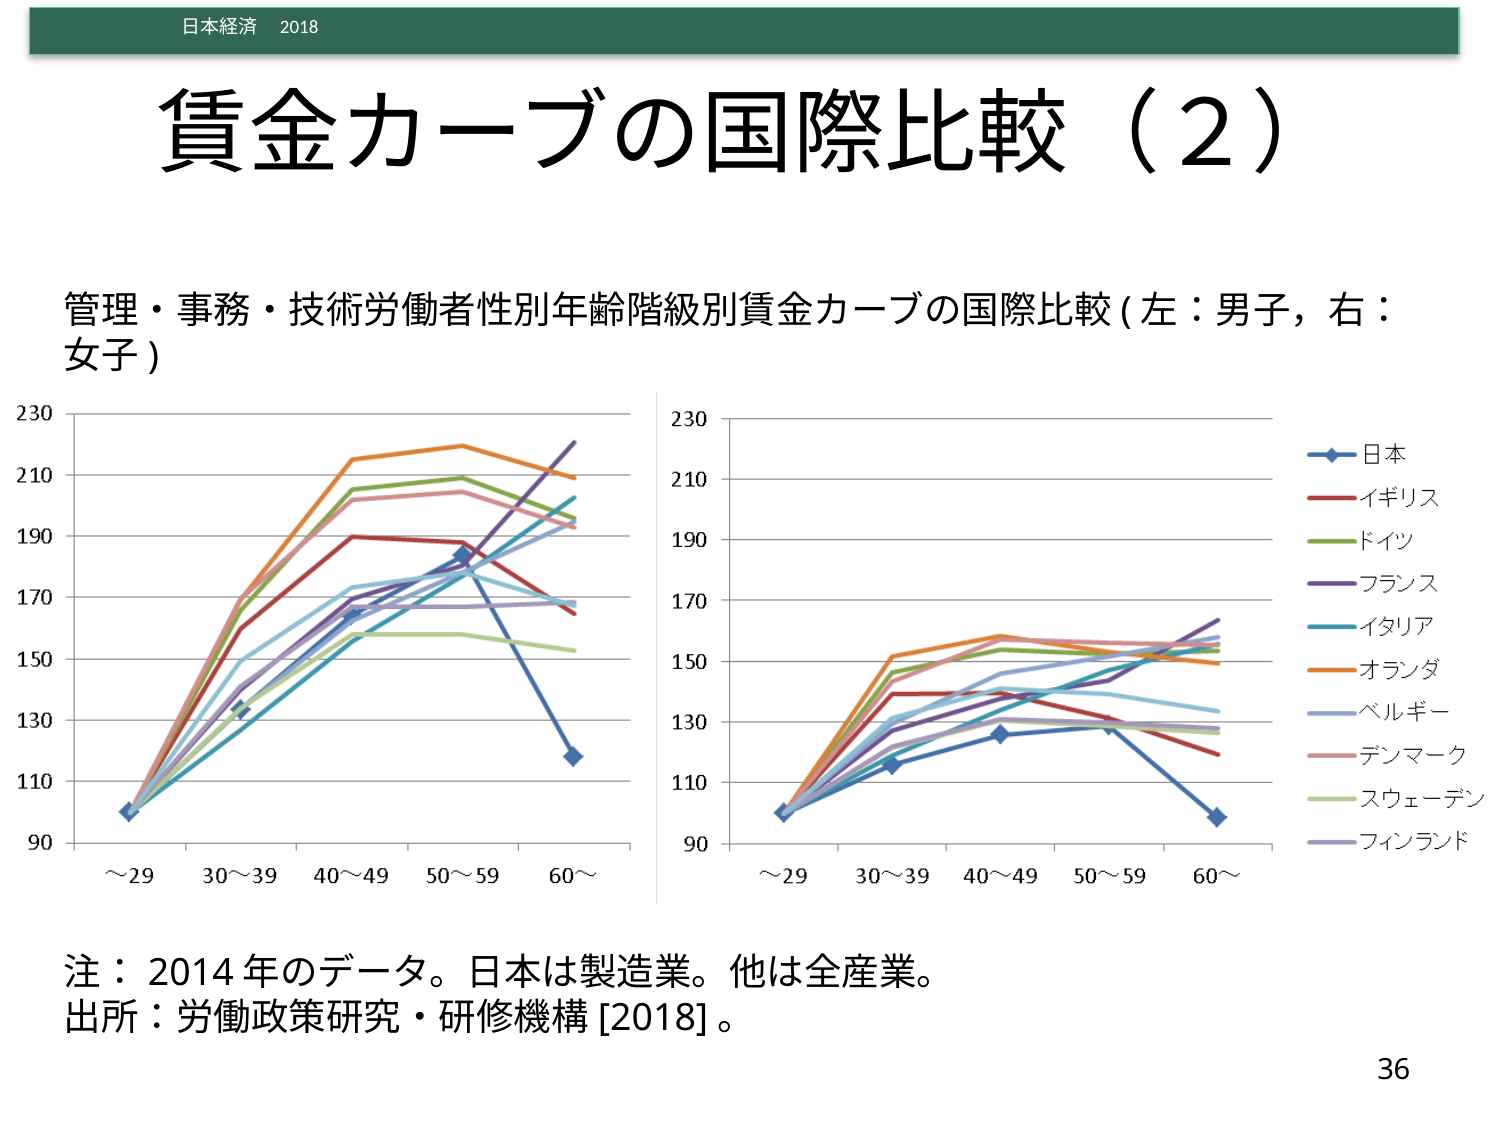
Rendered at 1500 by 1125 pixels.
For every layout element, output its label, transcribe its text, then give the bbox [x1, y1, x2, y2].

text_box 管理・事務・技術労働者性別年齢階級別賃金カーブの国際比較(左：男子，右：女子) [49, 278, 1420, 384]
title 賃金カーブの国際比較（２） [75, 66, 1425, 256]
text_box 注：2014年のデータ。日本は製造業。他は全産業。 出所：労働政策研究・研修機構[2018]。 [49, 940, 1384, 1046]
slide_number 36 [1299, 1042, 1425, 1103]
picture [0, 387, 1500, 906]
